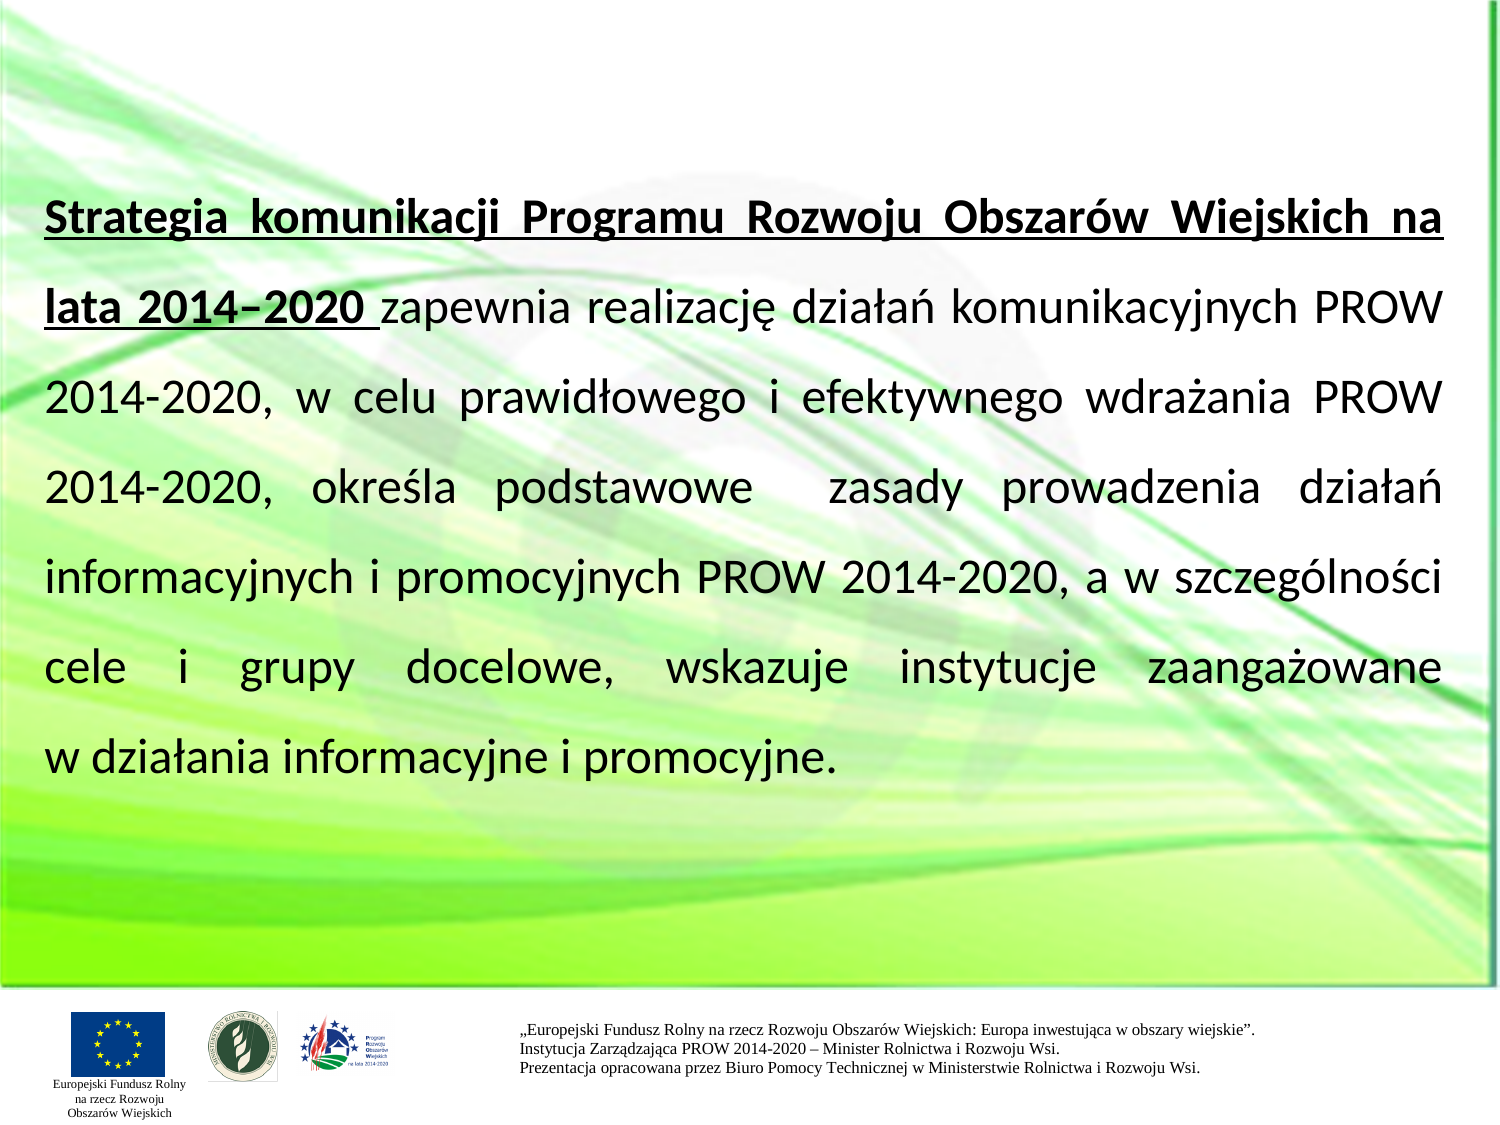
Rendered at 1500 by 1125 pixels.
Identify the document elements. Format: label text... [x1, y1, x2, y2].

picture [0, 0, 1500, 990]
title Strategia komunikacji Programu Rozwoju Obszarów Wiejskich na lata 2014–2020 zapewnia realizację działań komunikacyjnych PROW 2014-2020, w celu prawidłowego i efektywnego wdrażania PROW 2014-2020, określa podstawowe zasady prowadzenia działań informacyjnych i promocyjnych PROW 2014-2020, a w szczególności cele i grupy docelowe, wskazuje instytucje zaangażowane w działania informacyjne i promocyjne. [29, 30, 1459, 906]
